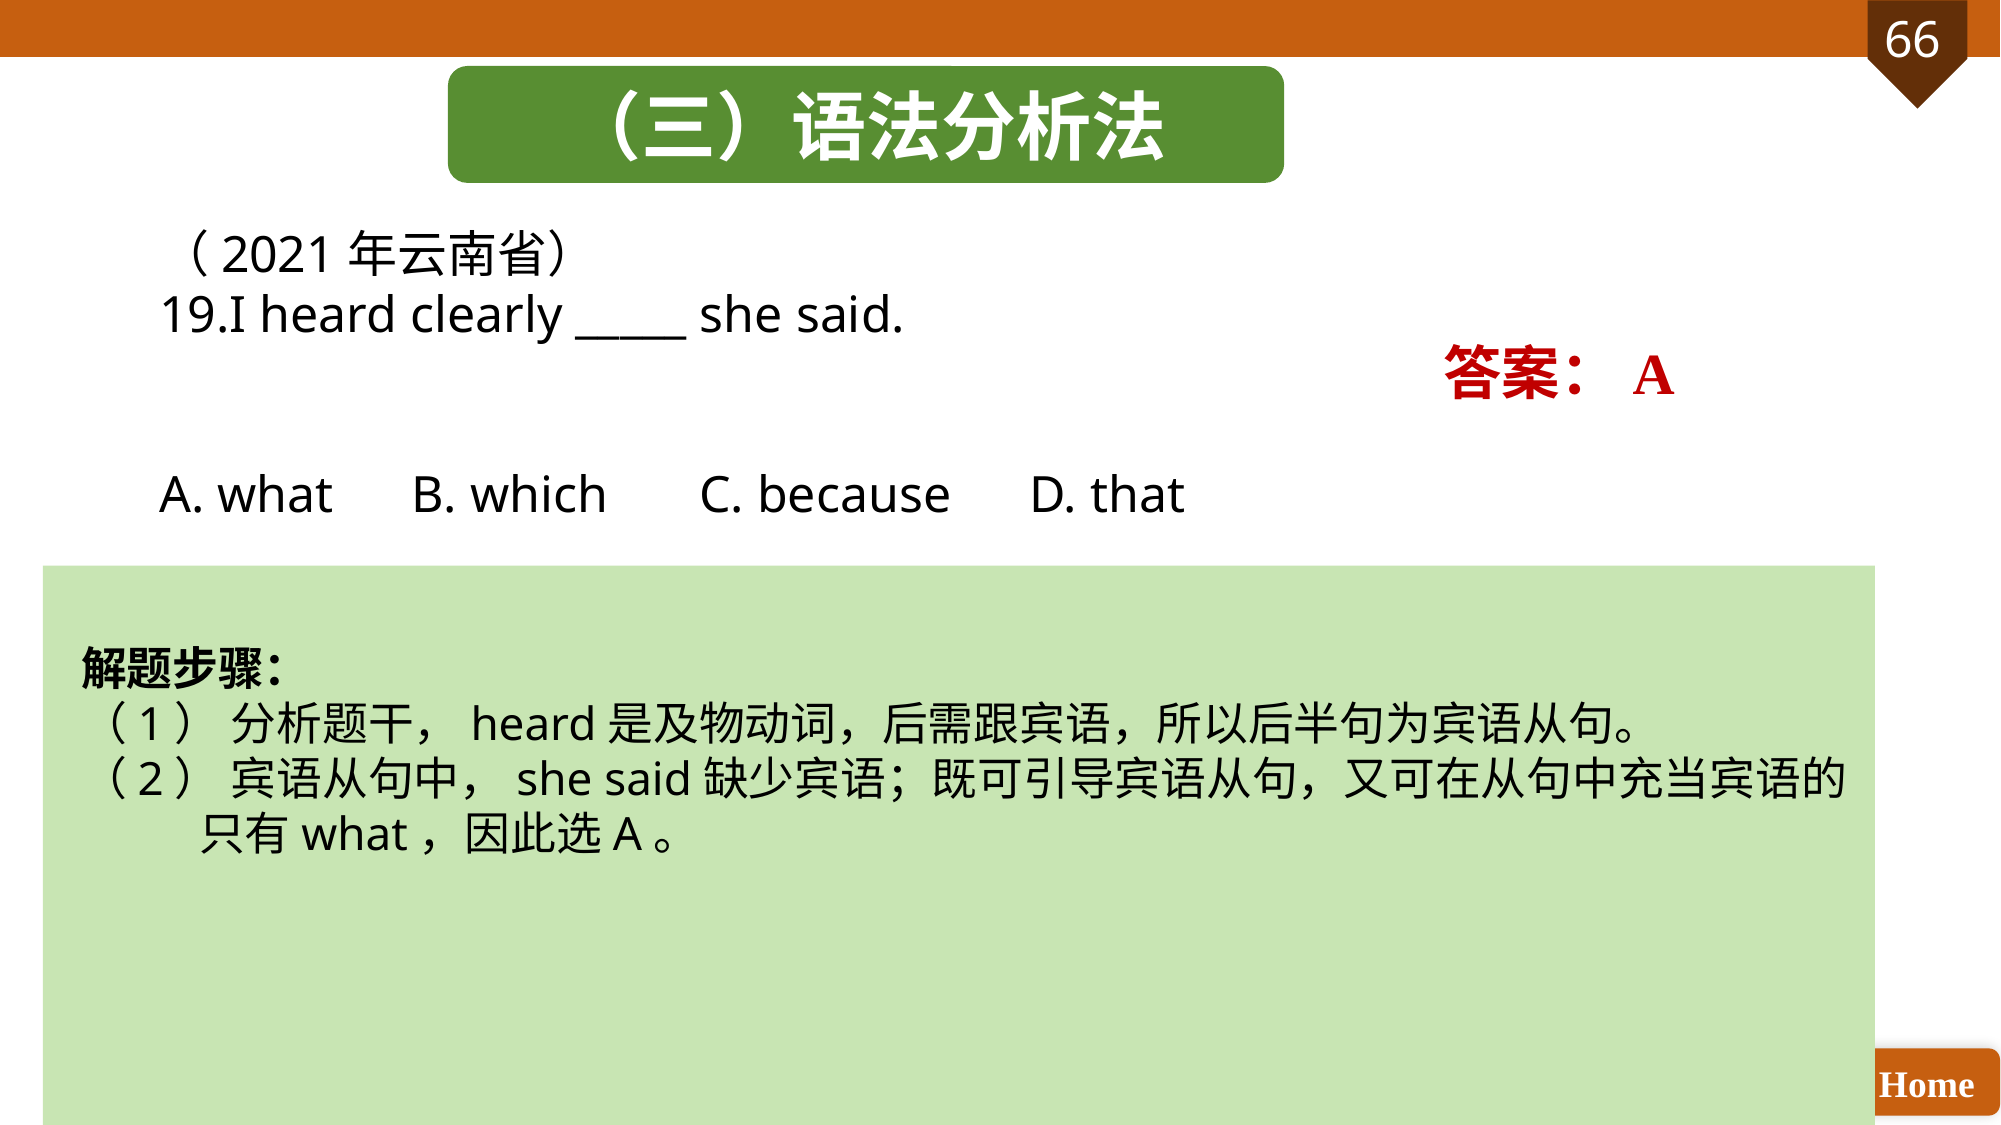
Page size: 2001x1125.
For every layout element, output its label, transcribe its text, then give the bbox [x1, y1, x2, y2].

text_box 解题步骤： （1） 分析题干，heard是及物动词，后需跟宾语，所以后半句为宾语从句。 （2） 宾语从句中，she said缺少宾语；既可引导宾语从句，又可在从句中充当宾语的只有what，因此选A。 [66, 632, 1875, 868]
text_box 答案：A [1401, 328, 1690, 414]
text_box [42, 565, 1876, 1125]
text_box （三）语法分析法 [446, 64, 1286, 184]
text_box （2021年云南省） 19.I heard clearly _____ she said. A. what B. which C. because D. that [144, 215, 1911, 530]
